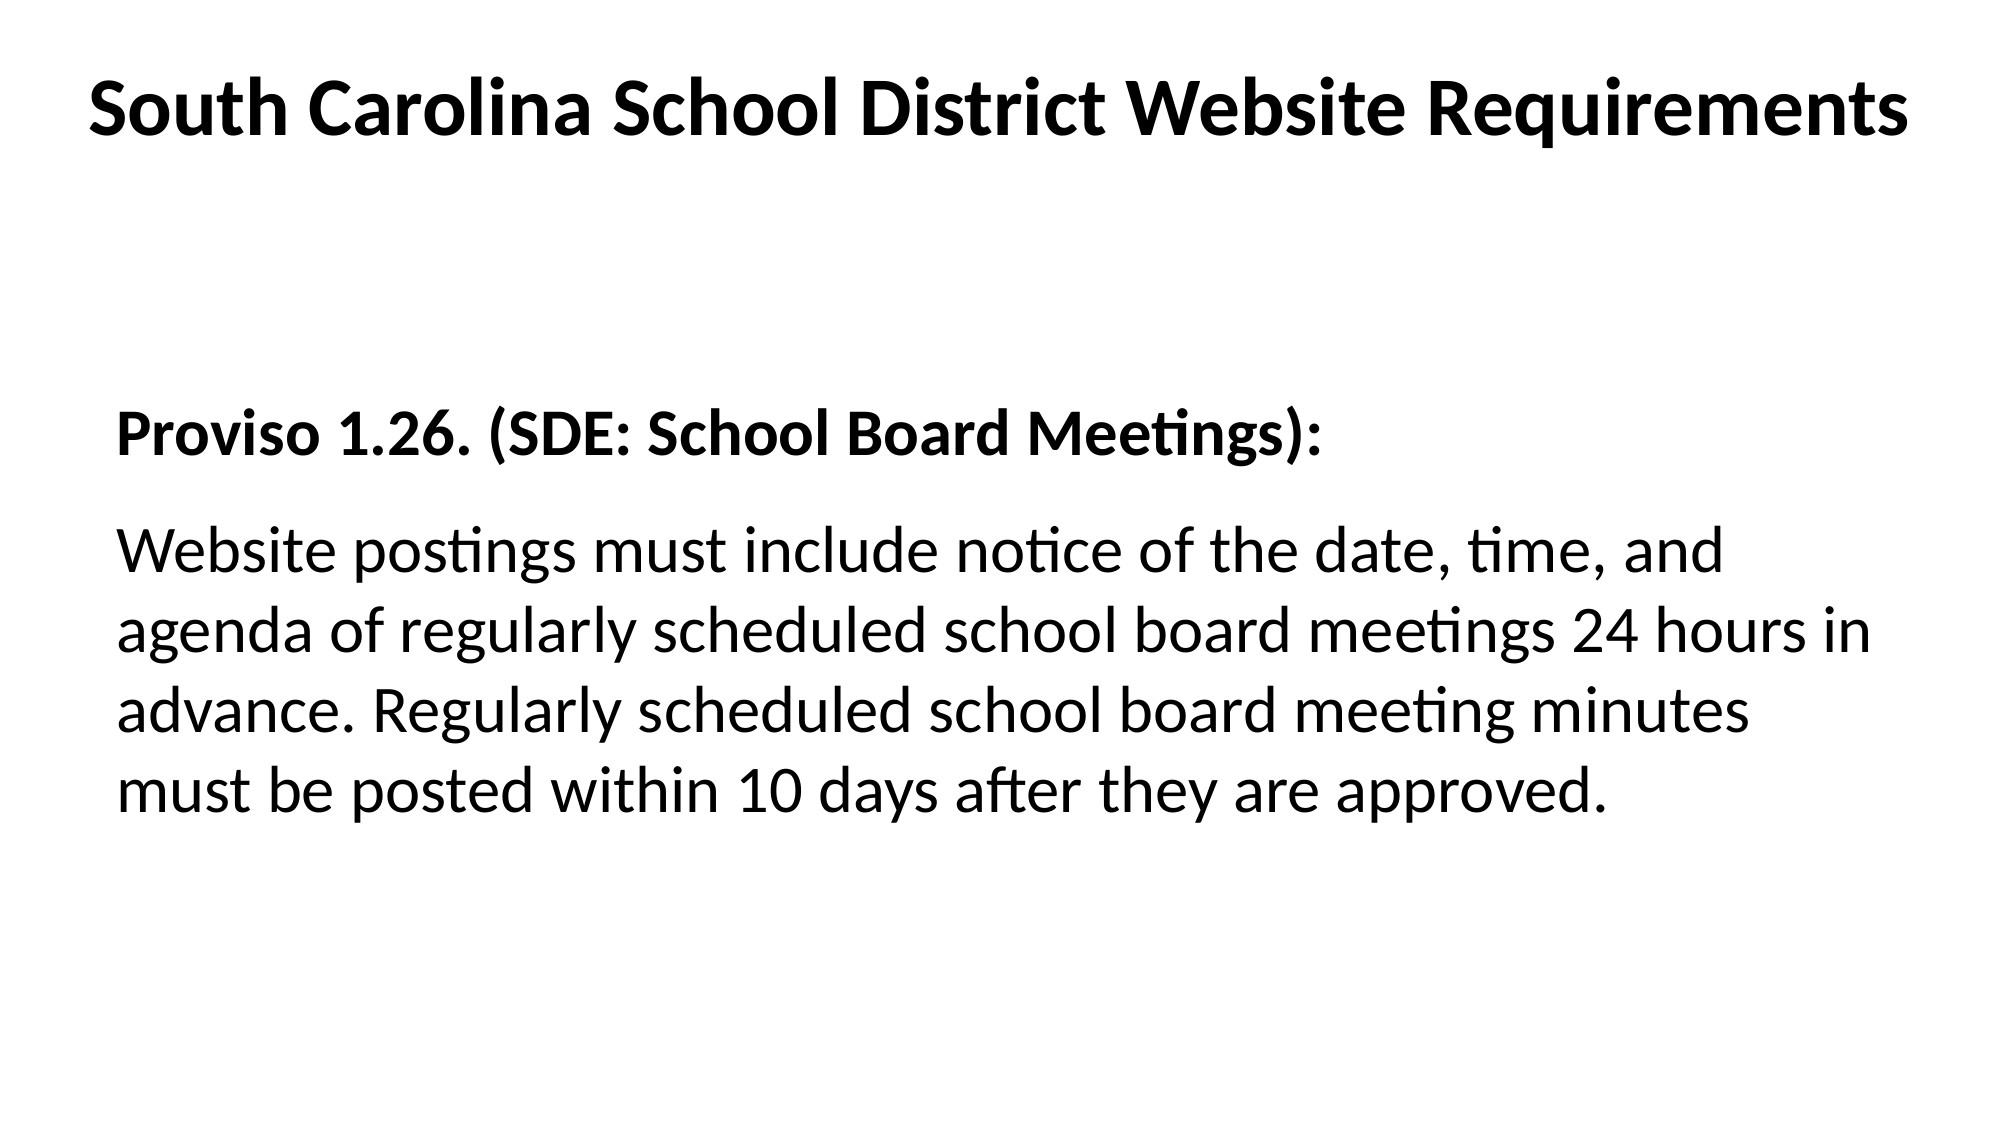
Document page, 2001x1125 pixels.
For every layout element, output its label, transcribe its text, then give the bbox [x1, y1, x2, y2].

list Proviso 1.26. (SDE: School Board Meetings): Website postings must include notice of the date, time, and agenda of regularly scheduled school board meetings 24 hours in advance. Regularly scheduled school board meeting minutes must be posted within 10 days after they are approved. [101, 293, 1895, 979]
title South Carolina School District Website Requirements [0, 0, 2000, 218]
